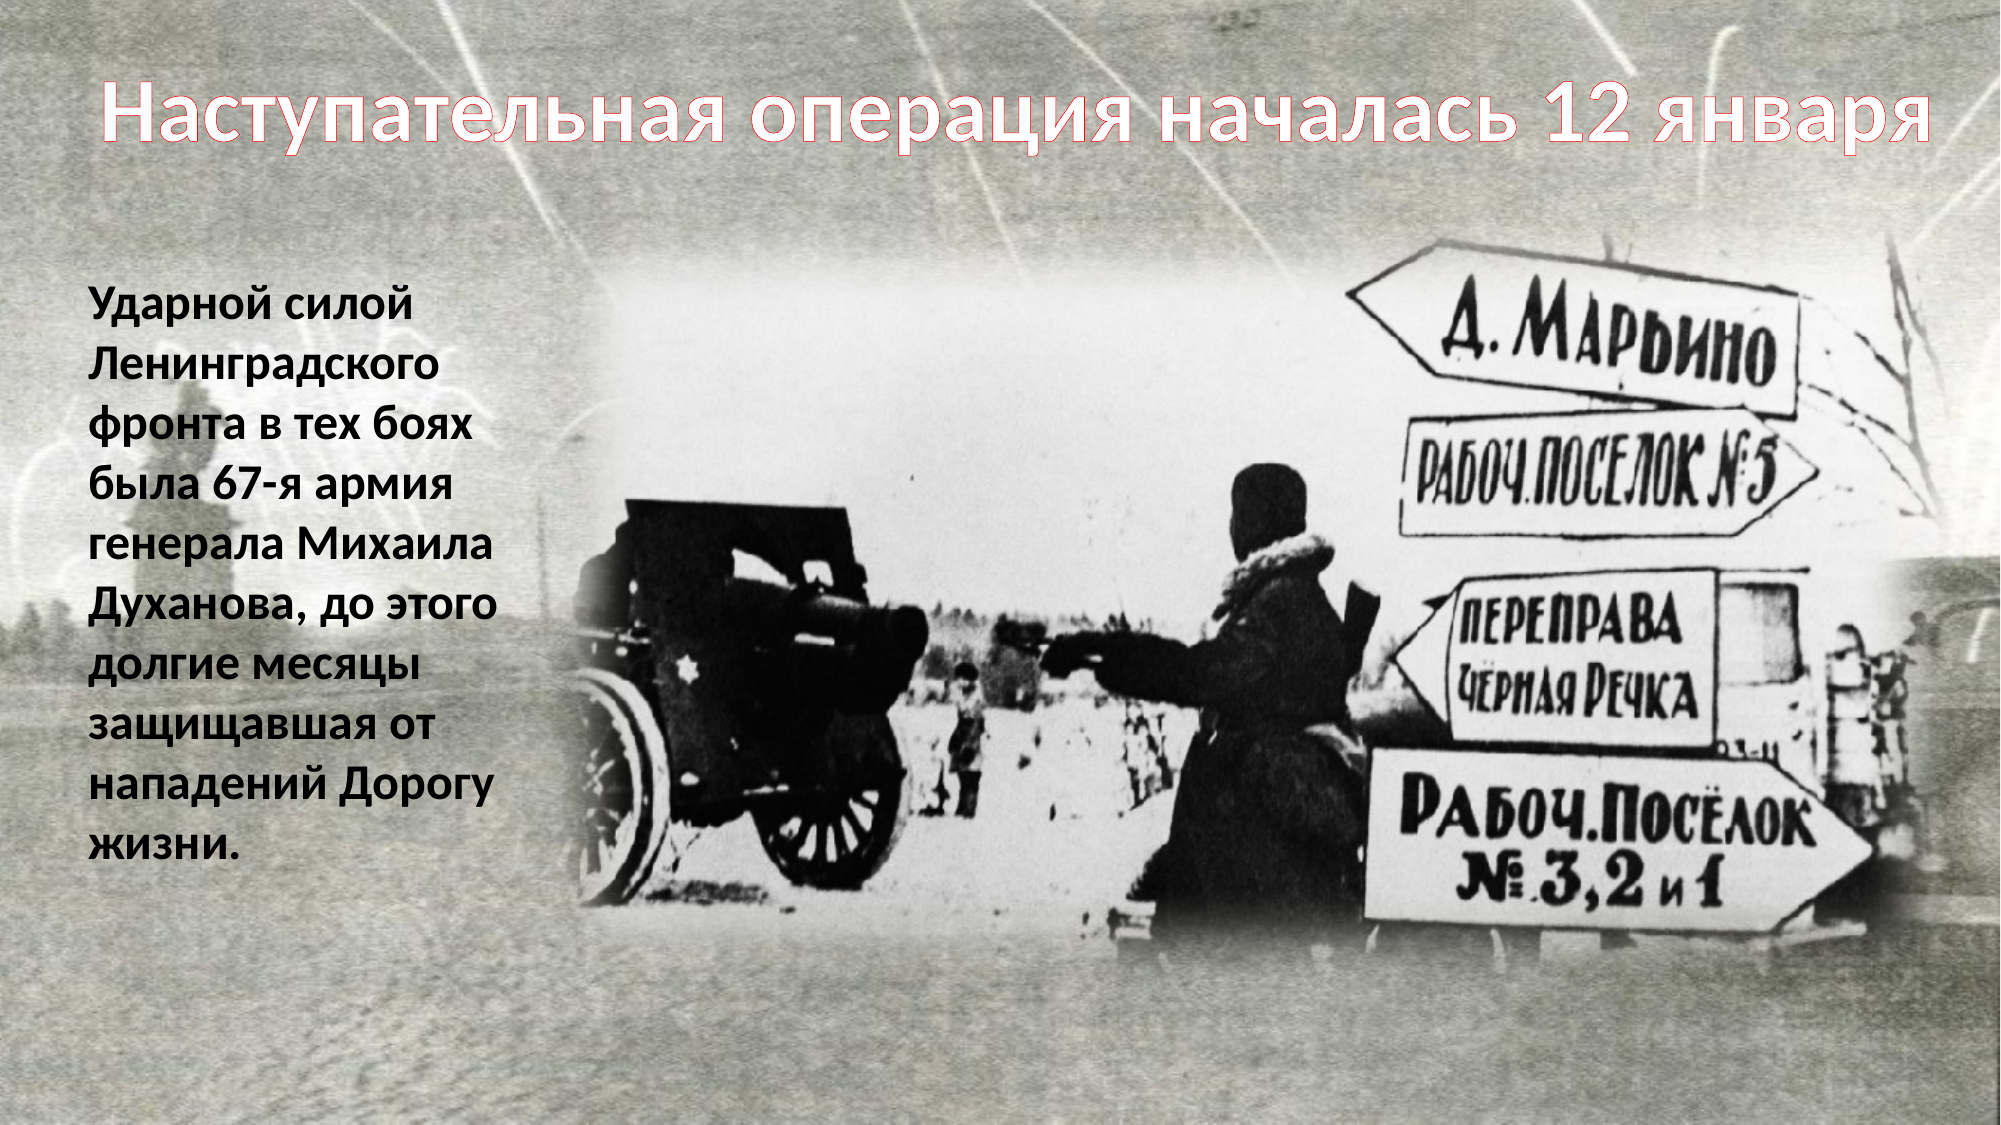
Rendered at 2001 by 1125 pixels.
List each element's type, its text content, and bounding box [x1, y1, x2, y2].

text_box Ударной силой Ленинградского фронта в тех боях была 67-я армия генерала Михаила Духанова, до этого долгие месяцы защищавшая от нападений Дорогу жизни. [73, 261, 543, 877]
text_box Наступательная операция началась 12 января [84, 42, 1952, 167]
picture [0, 0, 2001, 1125]
